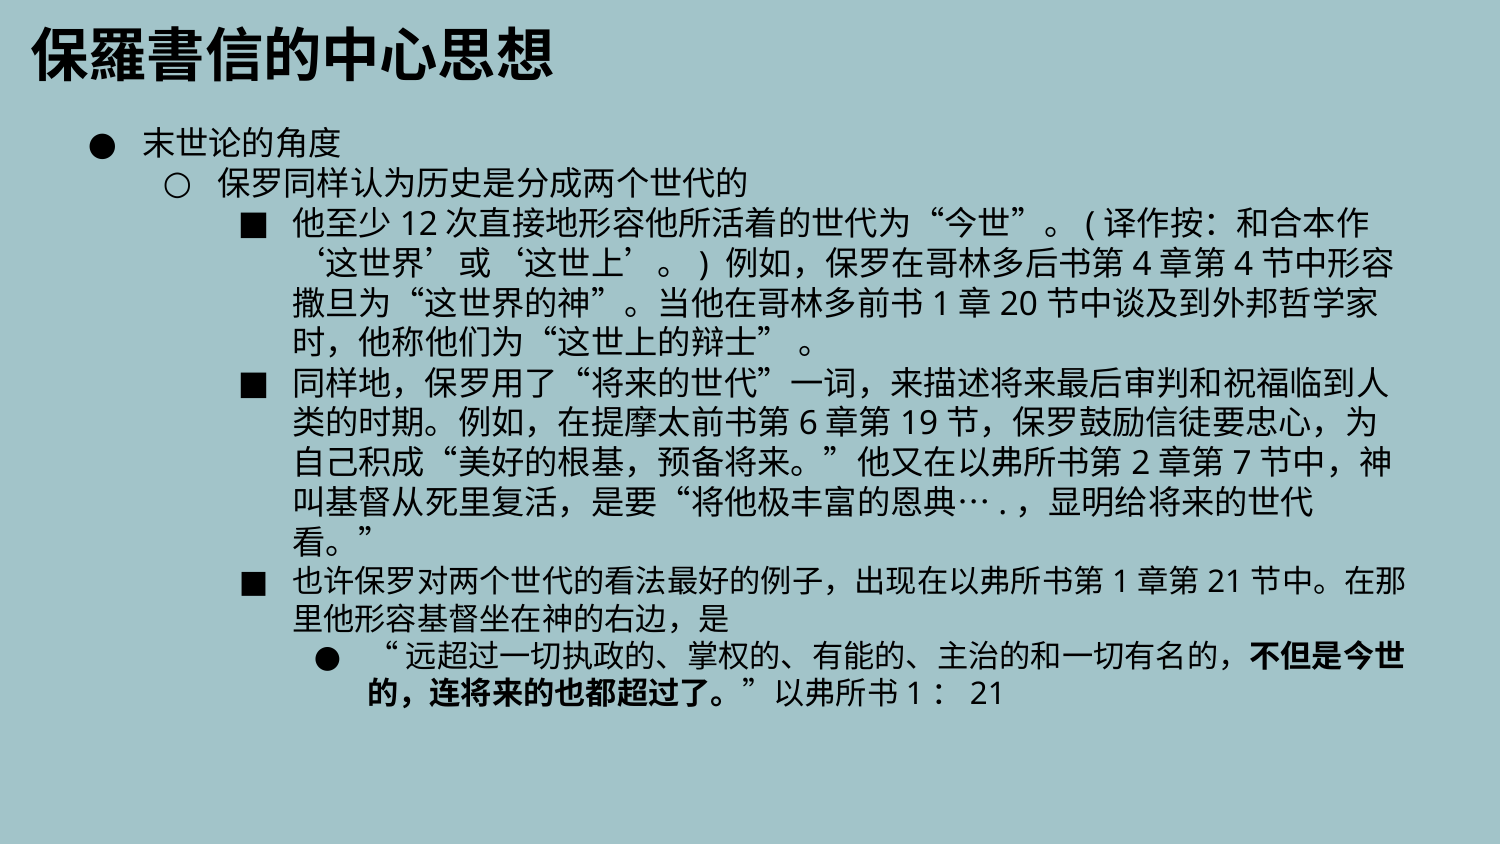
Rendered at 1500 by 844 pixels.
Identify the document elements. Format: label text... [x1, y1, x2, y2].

list 保羅書信的中心思想 [15, 15, 1461, 91]
text_box 末世论的角度 保罗同样认为历史是分成两个世代的 他至少12次直接地形容他所活着的世代为“今世”。(译作按：和合本作‘这世界’或‘这世上’。) 例如，保罗在哥林多后书第4章第4节中形容撒旦为“这世界的神”。当他在哥林多前书1章20节中谈及到外邦哲学家时，他称他们为“这世上的辩士” 。 同样地，保罗用了“将来的世代”一词，来描述将来最后审判和祝福临到人类的时期。例如，在提摩太前书第6章第19节，保罗鼓励信徒要忠心，为自己积成“美好的根基，预备将来。”他又在以弗所书第2章第7节中，神叫基督从死里复活，是要“将他极丰富的恩典….，显明给将来的世代看。” 也许保罗对两个世代的看法最好的例子，出现在以弗所书第1章第21节中。在那里他形容基督坐在神的右边，是 “远超过一切执政的、掌权的、有能的、主治的和一切有名的，不但是今世的，连将来的也都超过了。”以弗所书1：21 [52, 107, 1424, 836]
